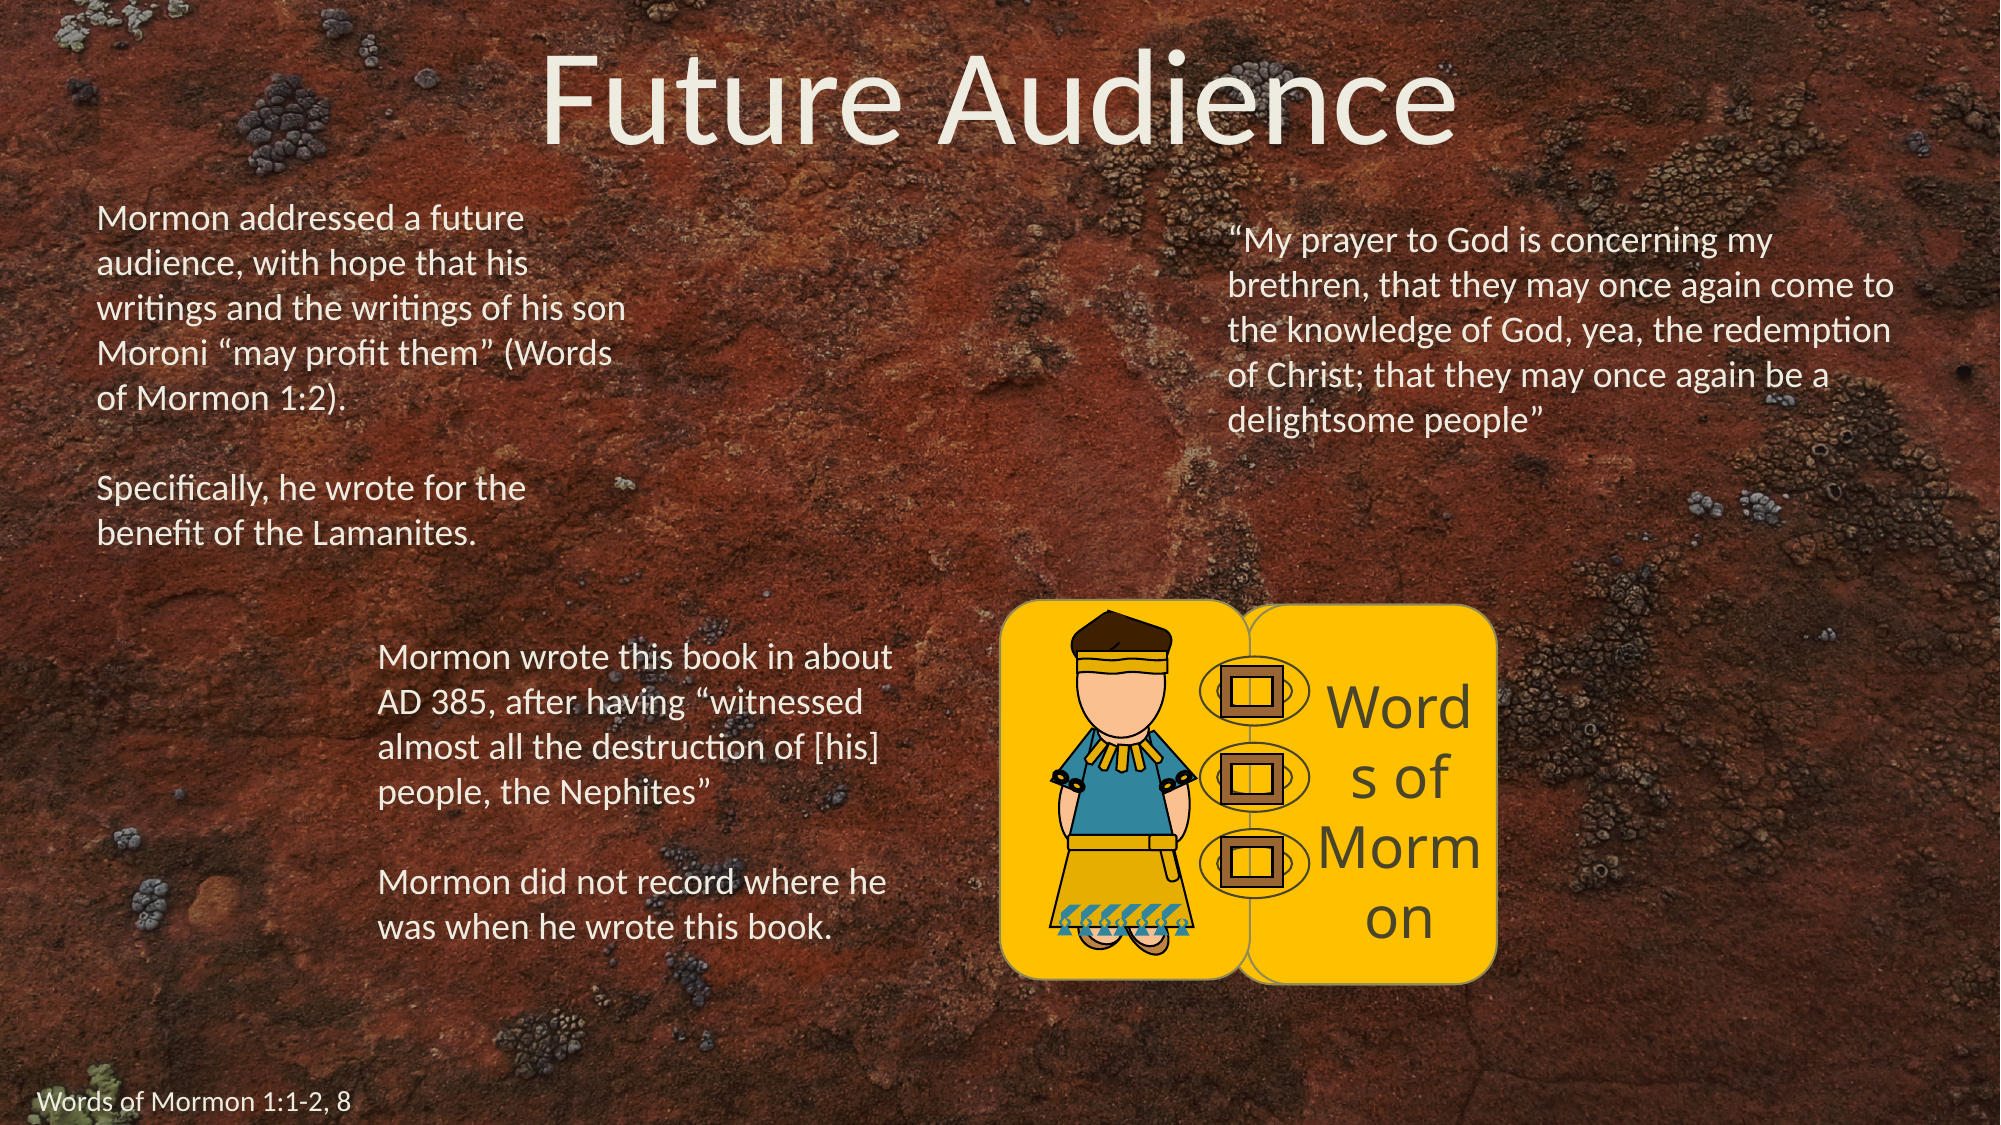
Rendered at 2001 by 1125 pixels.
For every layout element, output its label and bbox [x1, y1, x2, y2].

text_box [999, 599, 1500, 985]
picture [0, 0, 2000, 1125]
text_box [1049, 612, 1194, 950]
